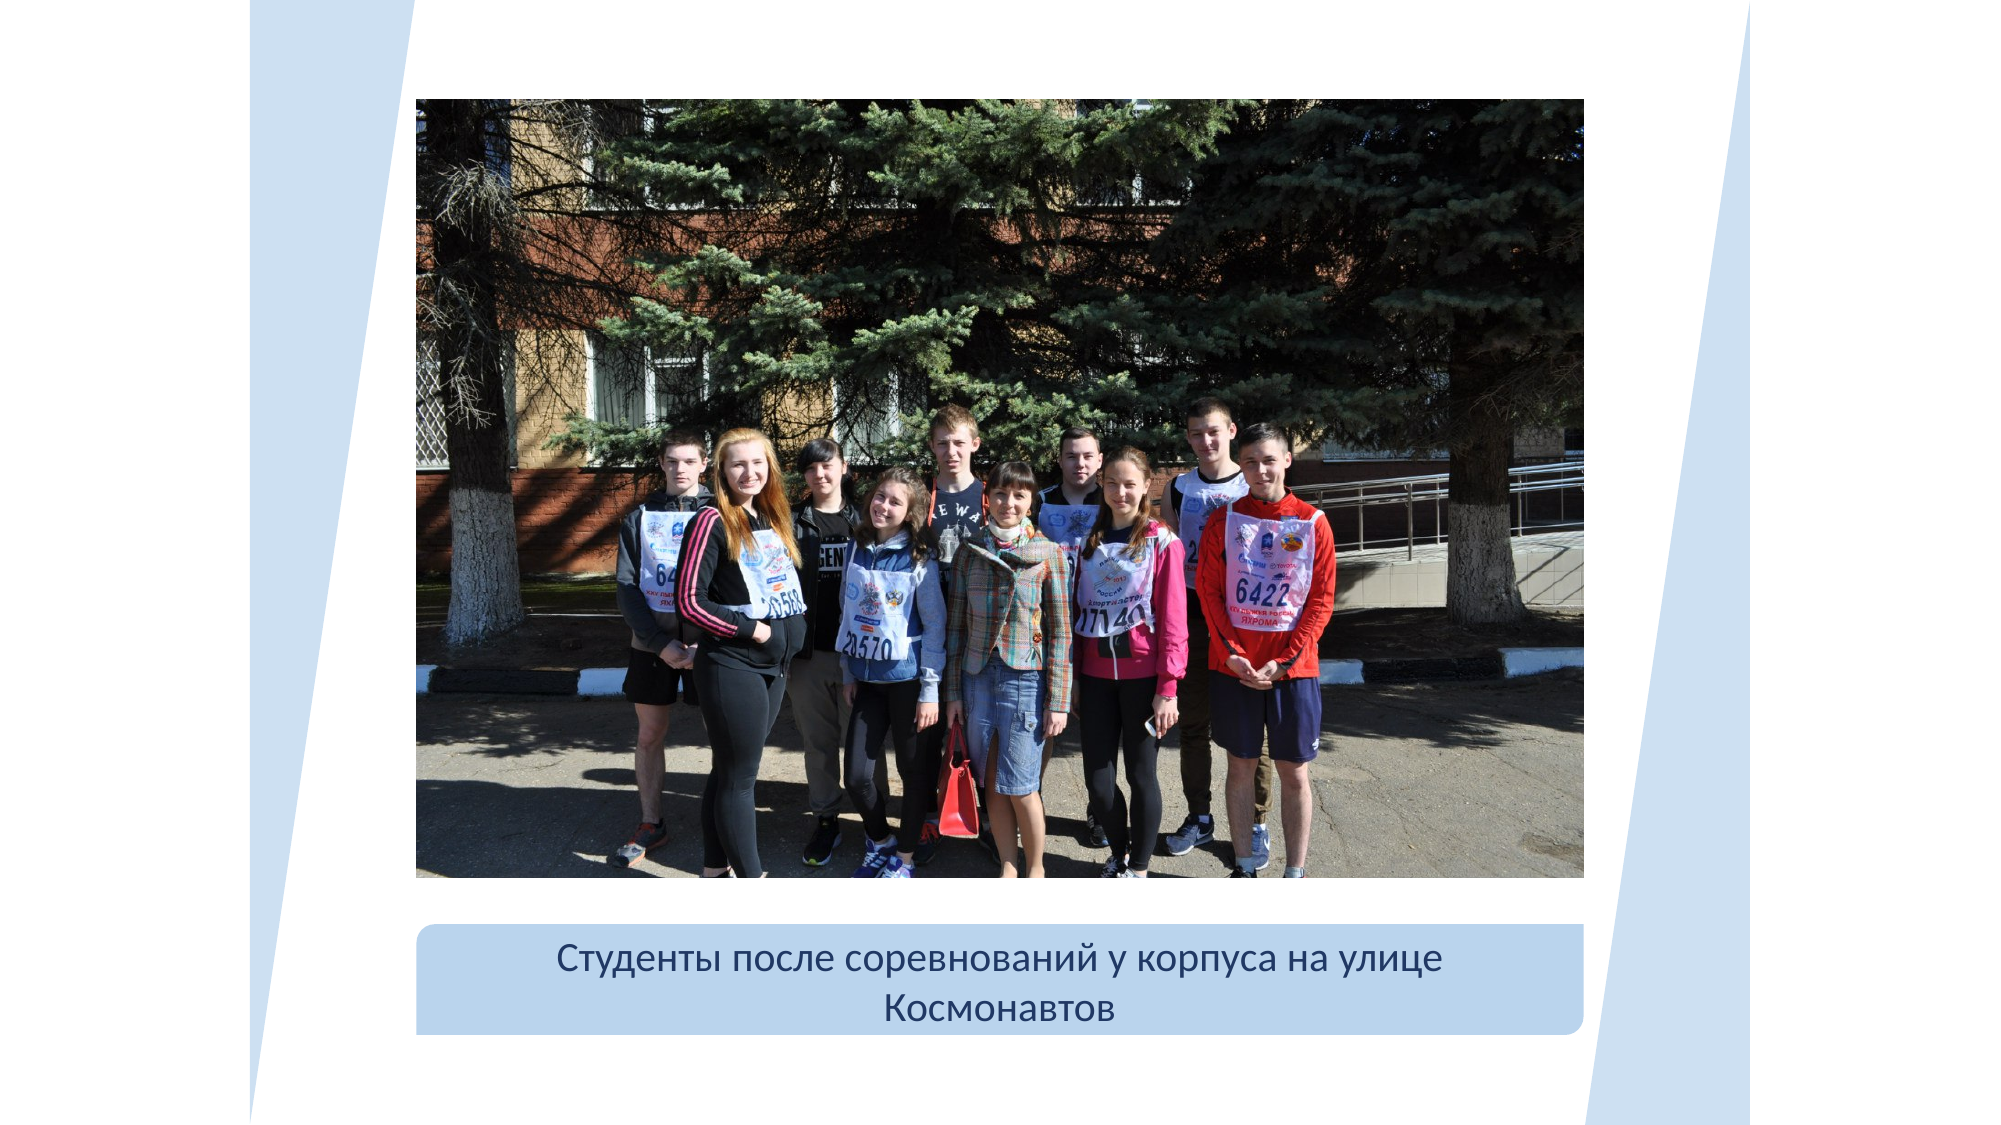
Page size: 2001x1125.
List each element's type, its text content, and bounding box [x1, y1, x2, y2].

text_box Студенты после соревнований у корпуса на улице Космонавтов [415, 922, 1585, 1037]
text_box [1584, 0, 1752, 1125]
picture [416, 99, 1584, 878]
text_box [248, 0, 416, 1125]
